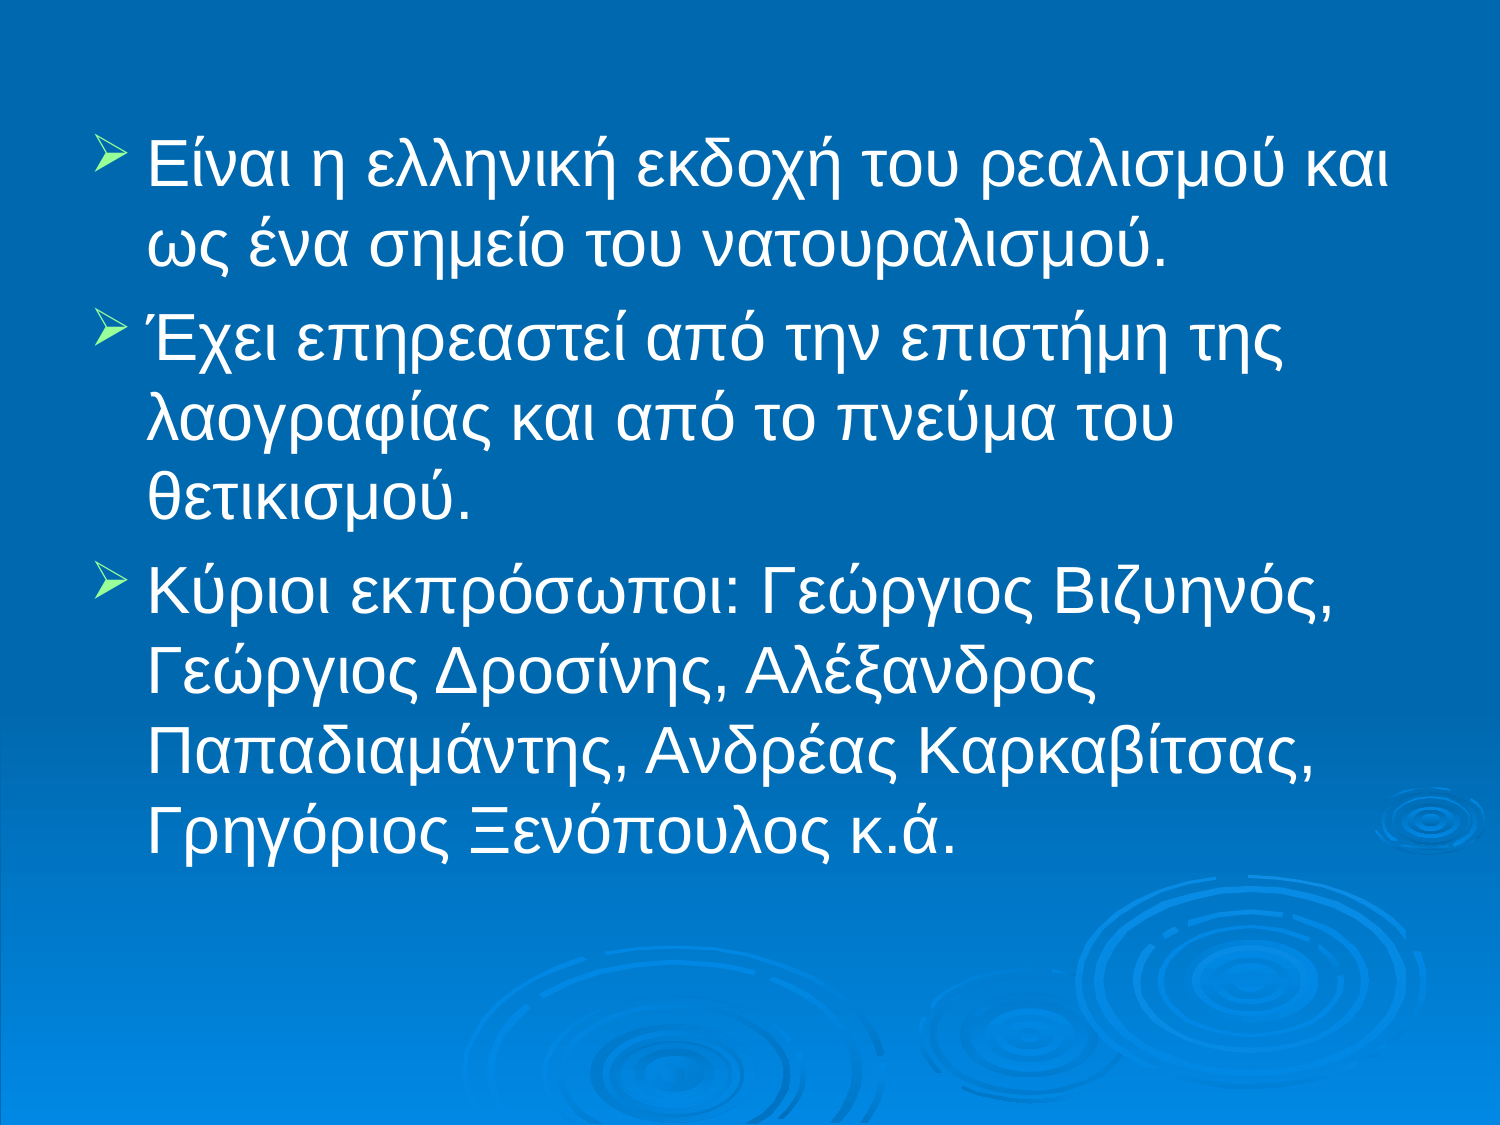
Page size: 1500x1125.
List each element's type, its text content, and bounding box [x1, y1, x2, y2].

list Είναι η ελληνική εκδοχή του ρεαλισμού και ως ένα σημείο του νατουραλισμού. Έχει επηρεαστεί από την επιστήμη της λαογραφίας και από το πνεύμα του θετικισμού. Κύριοι εκπρόσωποι: Γεώργιος Βιζυηνός, Γεώργιος Δροσίνης, Αλέξανδρος Παπαδιαμάντης, Ανδρέας Καρκαβίτσας, Γρηγόριος Ξενόπουλος κ.ά. [74, 112, 1426, 913]
